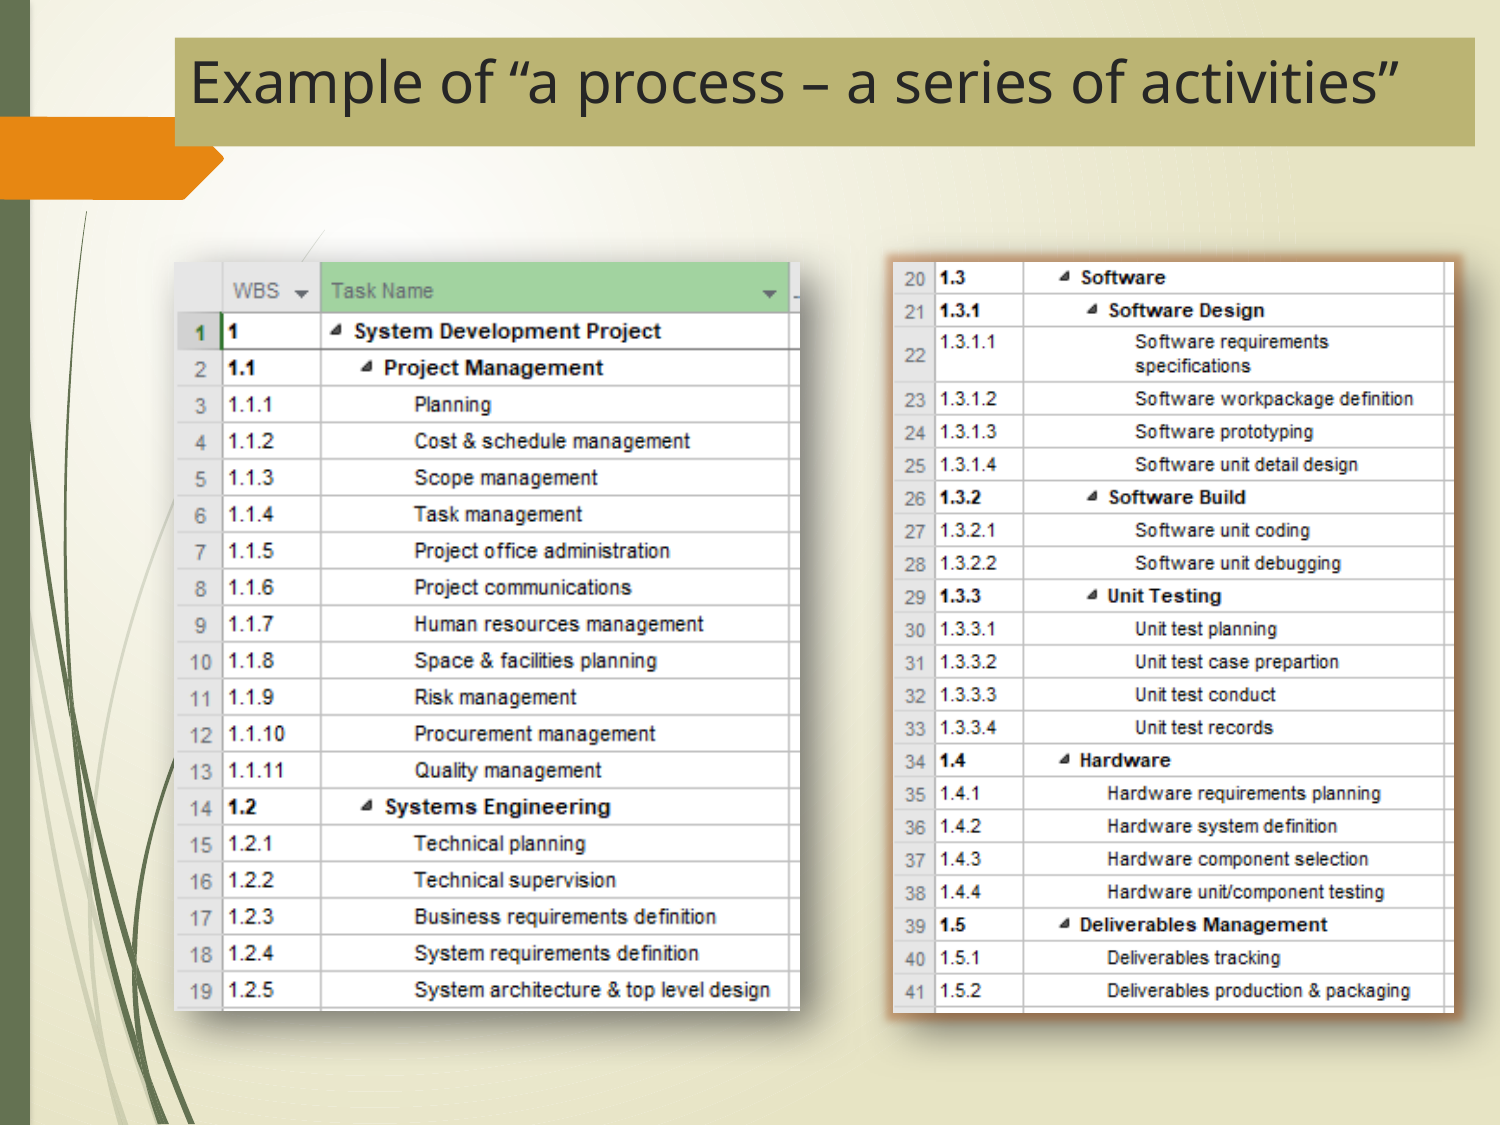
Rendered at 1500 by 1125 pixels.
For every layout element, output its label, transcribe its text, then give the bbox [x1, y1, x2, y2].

picture [174, 262, 801, 1011]
picture [893, 262, 1454, 1013]
title Example of “a process – a series of activities” [174, 37, 1475, 147]
